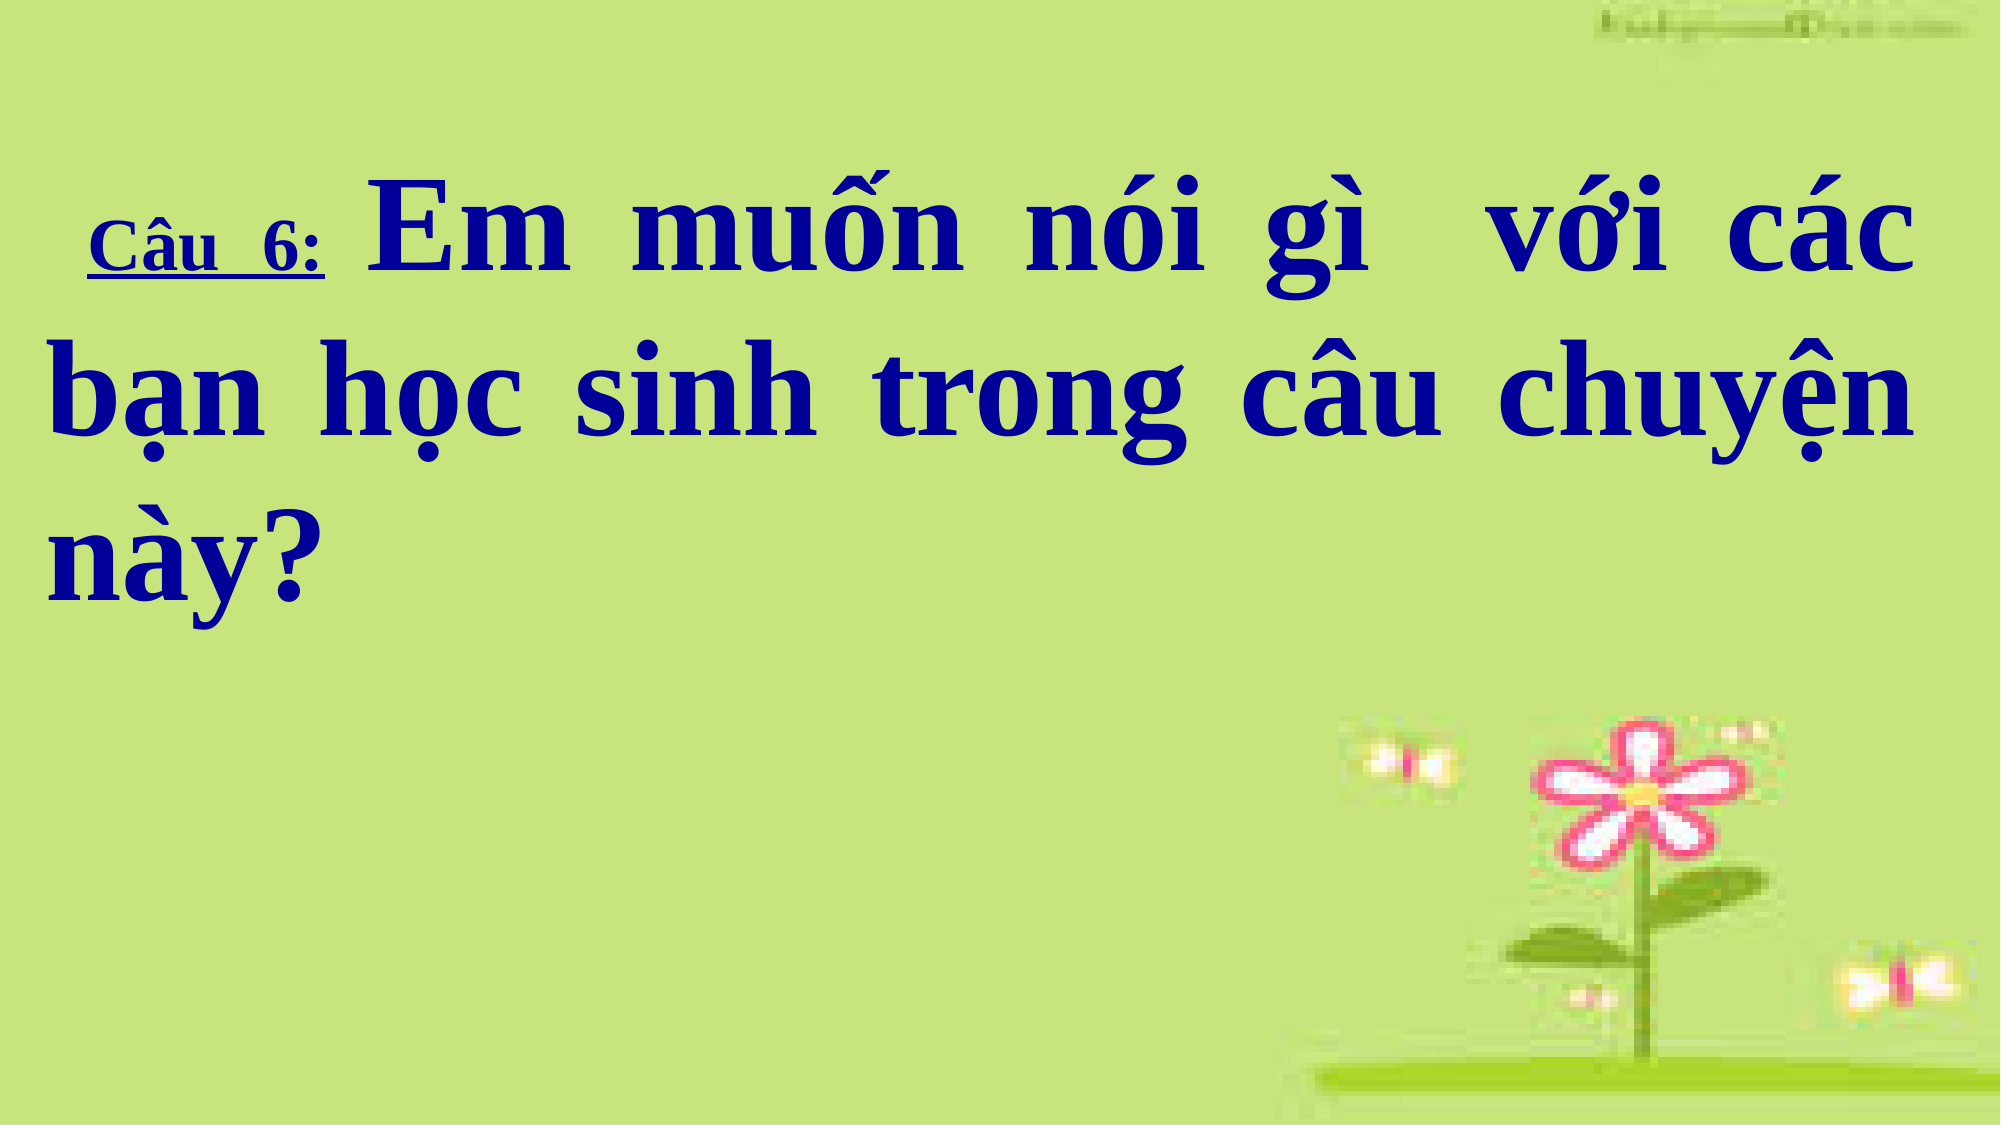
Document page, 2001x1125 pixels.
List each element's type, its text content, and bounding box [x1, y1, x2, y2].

text_box Câu 6: Em muốn nói gì với các bạn học sinh trong câu chuyện này? [30, 125, 1933, 635]
picture [0, 0, 2001, 1125]
